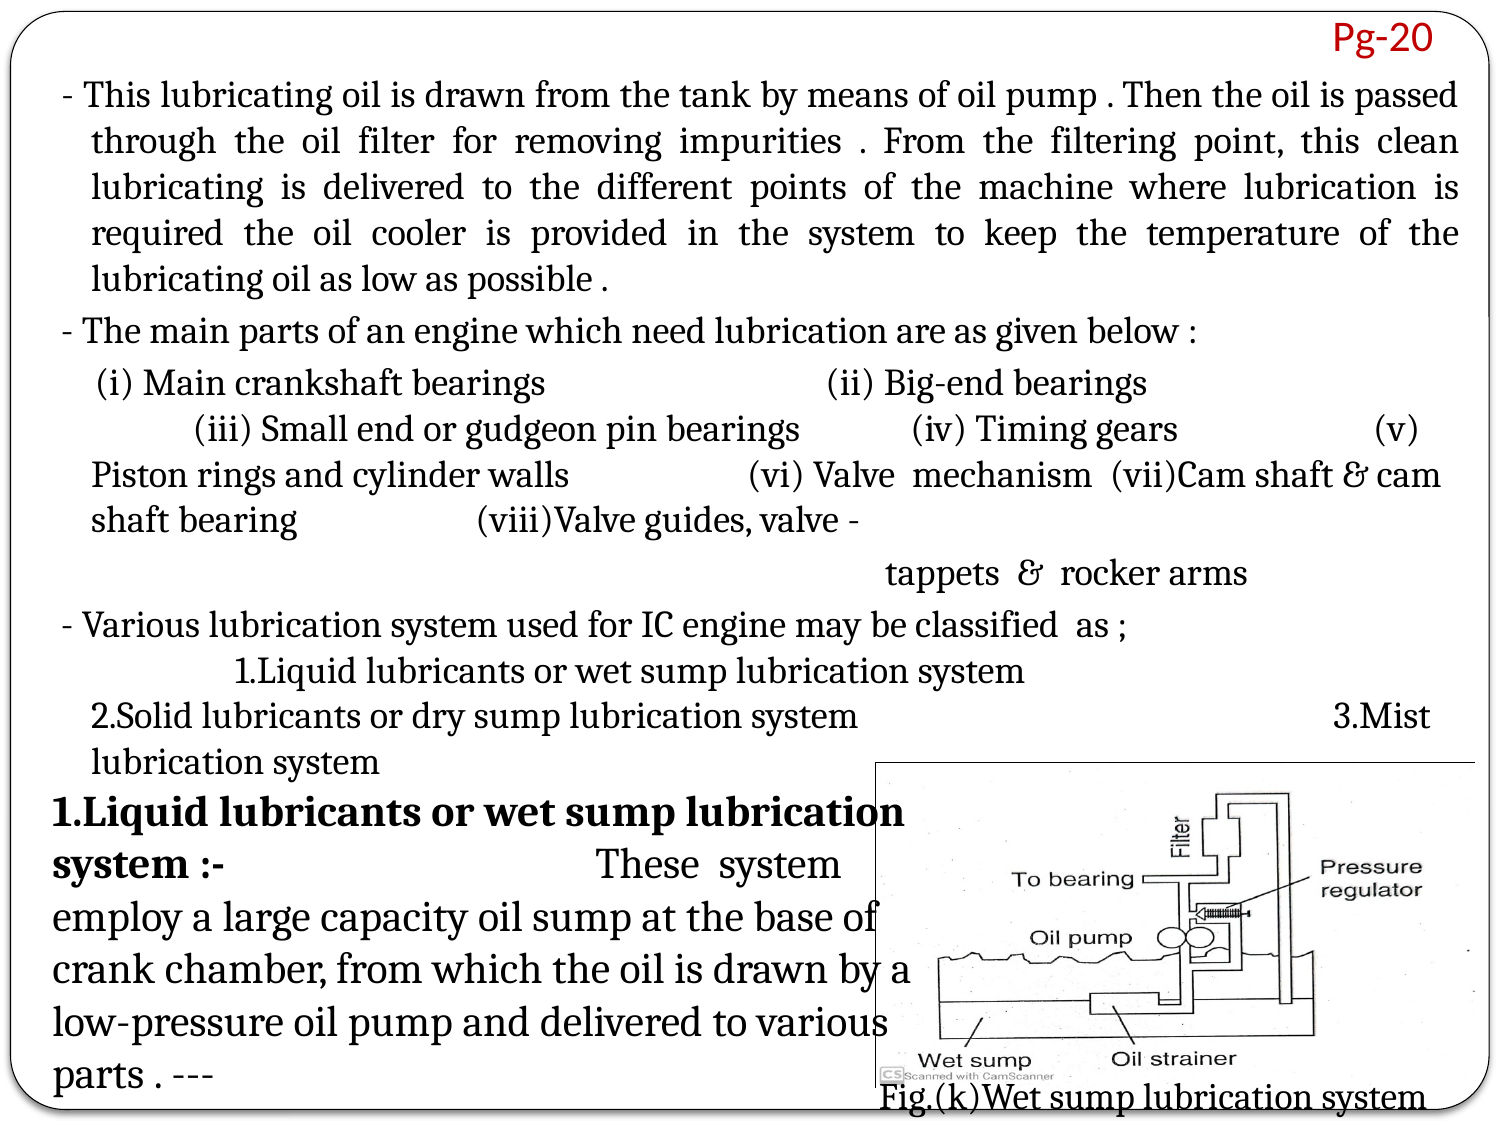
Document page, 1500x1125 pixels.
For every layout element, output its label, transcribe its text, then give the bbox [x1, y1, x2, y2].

title Pg-20 [37, 24, 1450, 62]
text_box 1.Liquid lubricants or wet sump lubrication system :- These system employ a large capacity oil sump at the base of crank chamber, from which the oil is drawn by a low-pressure oil pump and delivered to various parts . --- [37, 774, 868, 1105]
list - This lubricating oil is drawn from the tank by means of oil pump . Then the oil is passed through the oil filter for removing impurities . From the filtering point, this clean lubricating is delivered to the different points of the machine where lubrication is required the oil cooler is provided in the system to keep the temperature of the lubricating oil as low as possible . - The main parts of an engine which need lubrication are as given below : (i) Main crankshaft bearings (ii) Big-end bearings (iii) Small end or gudgeon pin bearings (iv) Timing gears (v) Piston rings and cylinder walls (vi) Valve mechanism (vii)Cam shaft & cam shaft bearing (viii)Valve guides, valve - tappets & rocker arms - Various lubrication system used for IC engine may be classified as ; 1.Liquid lubricants or wet sump lubrication system 2.Solid lubricants or dry sump lubrication system 3.Mist lubrication system [37, 62, 1475, 774]
text_box Fig.(k)Wet sump lubrication system [864, 1064, 1443, 1125]
picture [874, 762, 1476, 1088]
